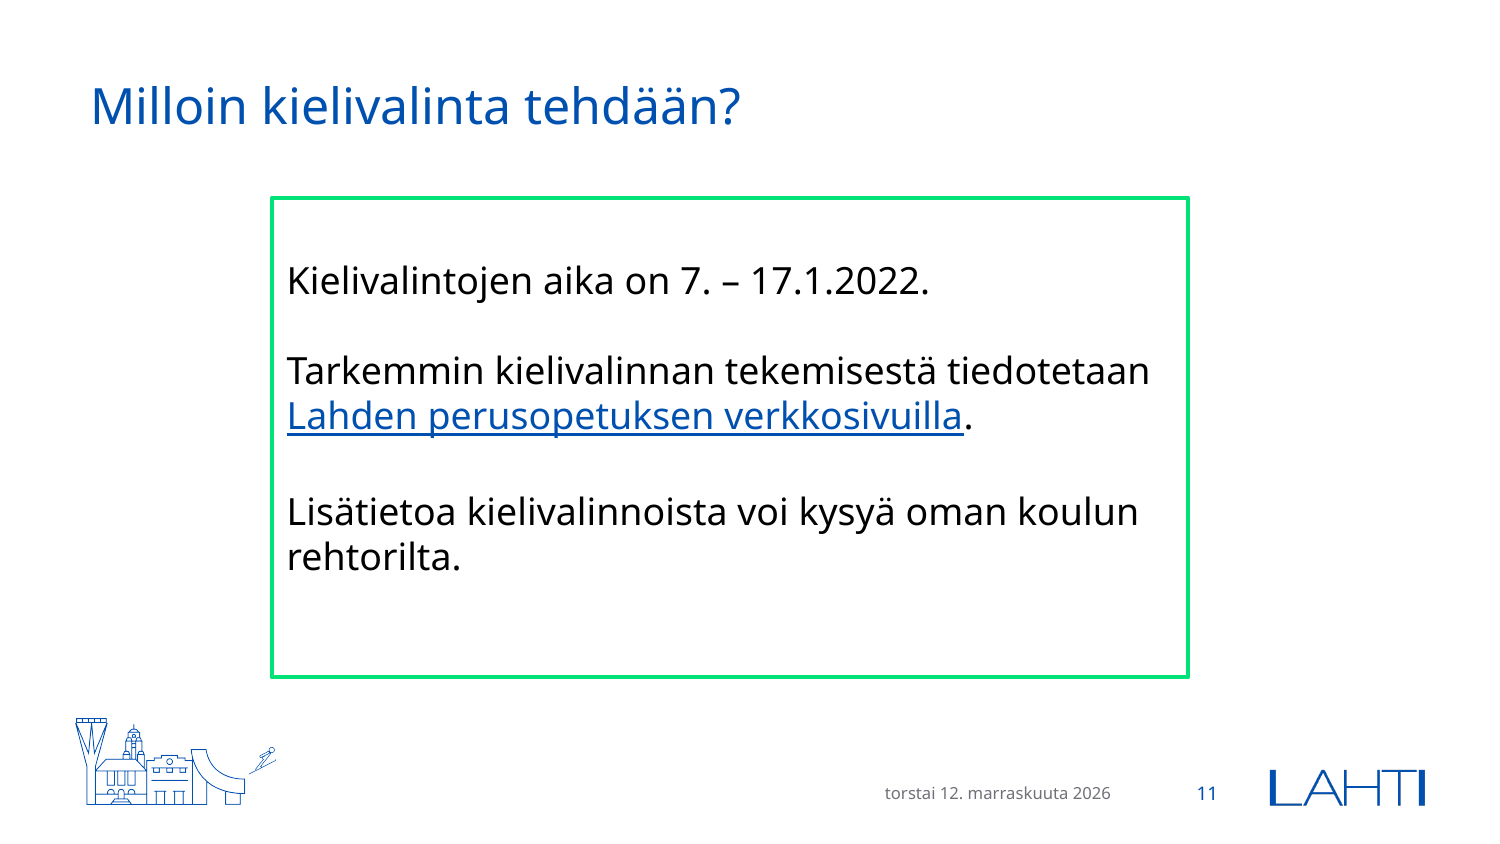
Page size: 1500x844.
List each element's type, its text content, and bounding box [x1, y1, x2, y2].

title Milloin kielivalinta tehdään? [75, 33, 1425, 175]
slide_number tiistai 11. tammikuu 2022 [844, 771, 1127, 817]
text_box Kielivalintojen aika on 7. – 17.1.2022. Tarkemmin kielivalinnan tekemisestä tiedotetaan Lahden perusopetuksen verkkosivuilla. Lisätietoa kielivalinnoista voi kysyä oman koulun rehtorilta. [270, 196, 1190, 679]
picture [75, 718, 276, 805]
slide_number 11 [1143, 771, 1234, 817]
picture [1269, 769, 1425, 806]
